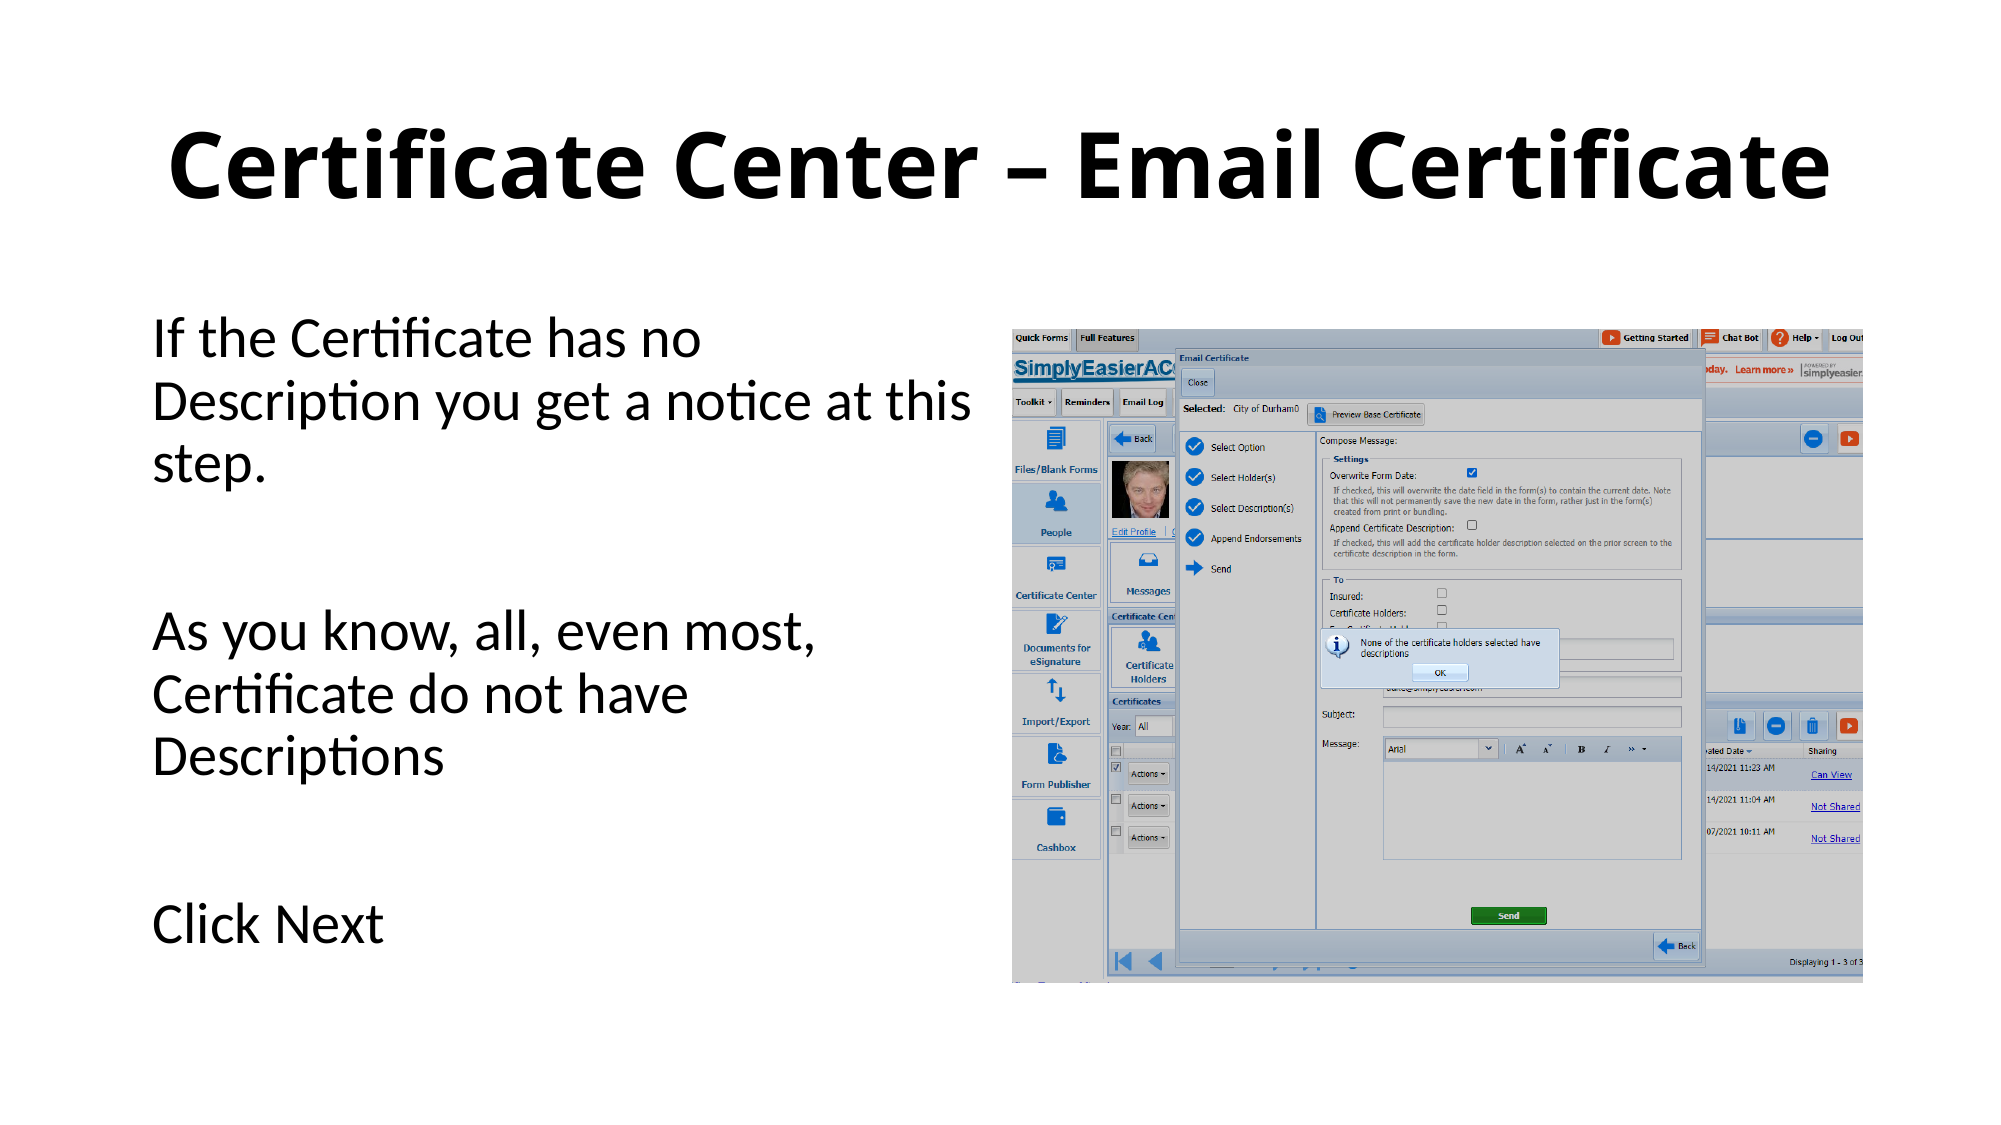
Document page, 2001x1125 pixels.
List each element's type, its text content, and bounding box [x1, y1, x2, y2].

list If the Certificate has no Description you get a notice at this step. As you know, all, even most, Certificate do not have Descriptions Click Next [137, 299, 988, 1014]
title Certificate Center – Email Certificate [137, 59, 1863, 278]
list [1012, 329, 1863, 983]
